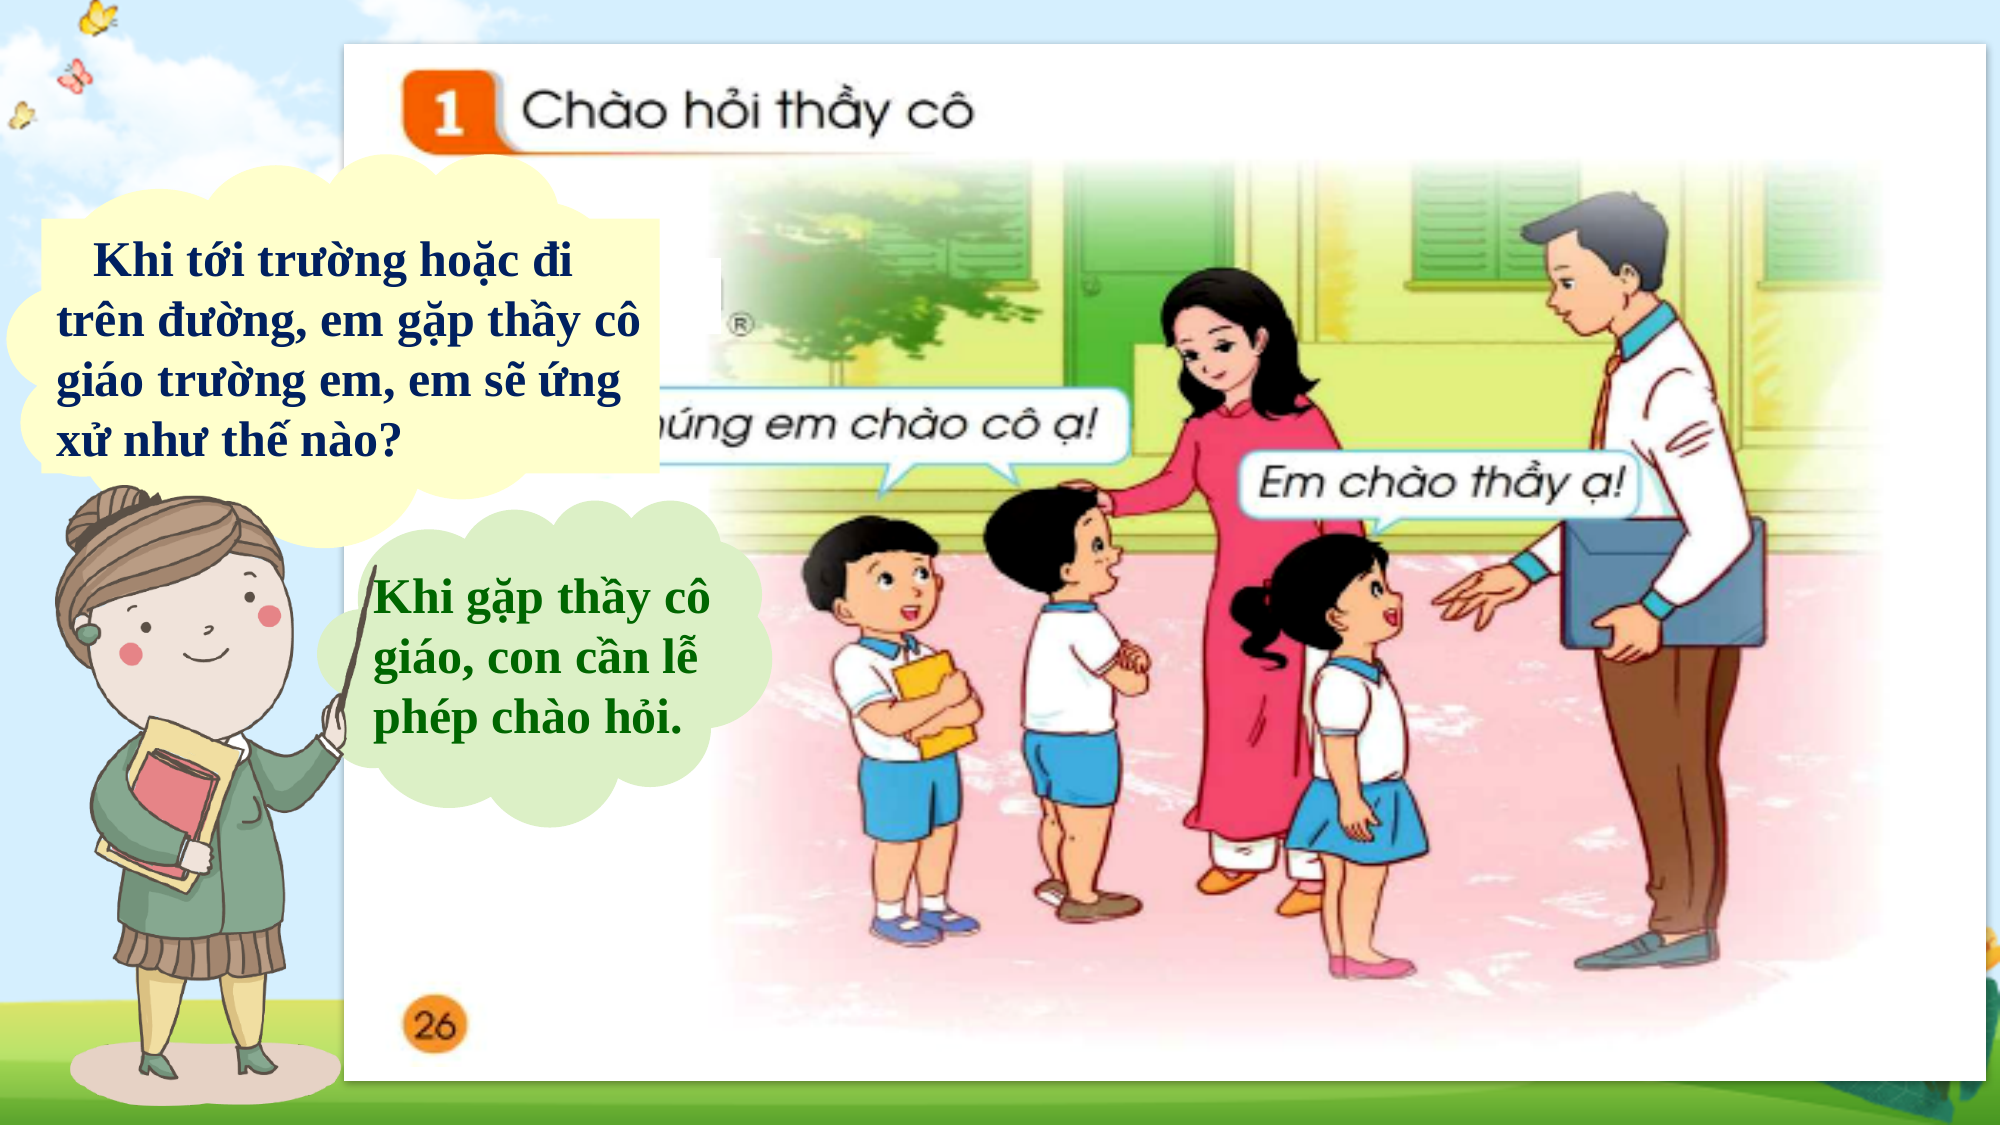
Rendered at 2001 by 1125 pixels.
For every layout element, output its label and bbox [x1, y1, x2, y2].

text_box [358, 58, 1972, 1067]
text_box [377, 499, 812, 827]
text_box [6, 152, 660, 547]
picture [0, 0, 2000, 1125]
